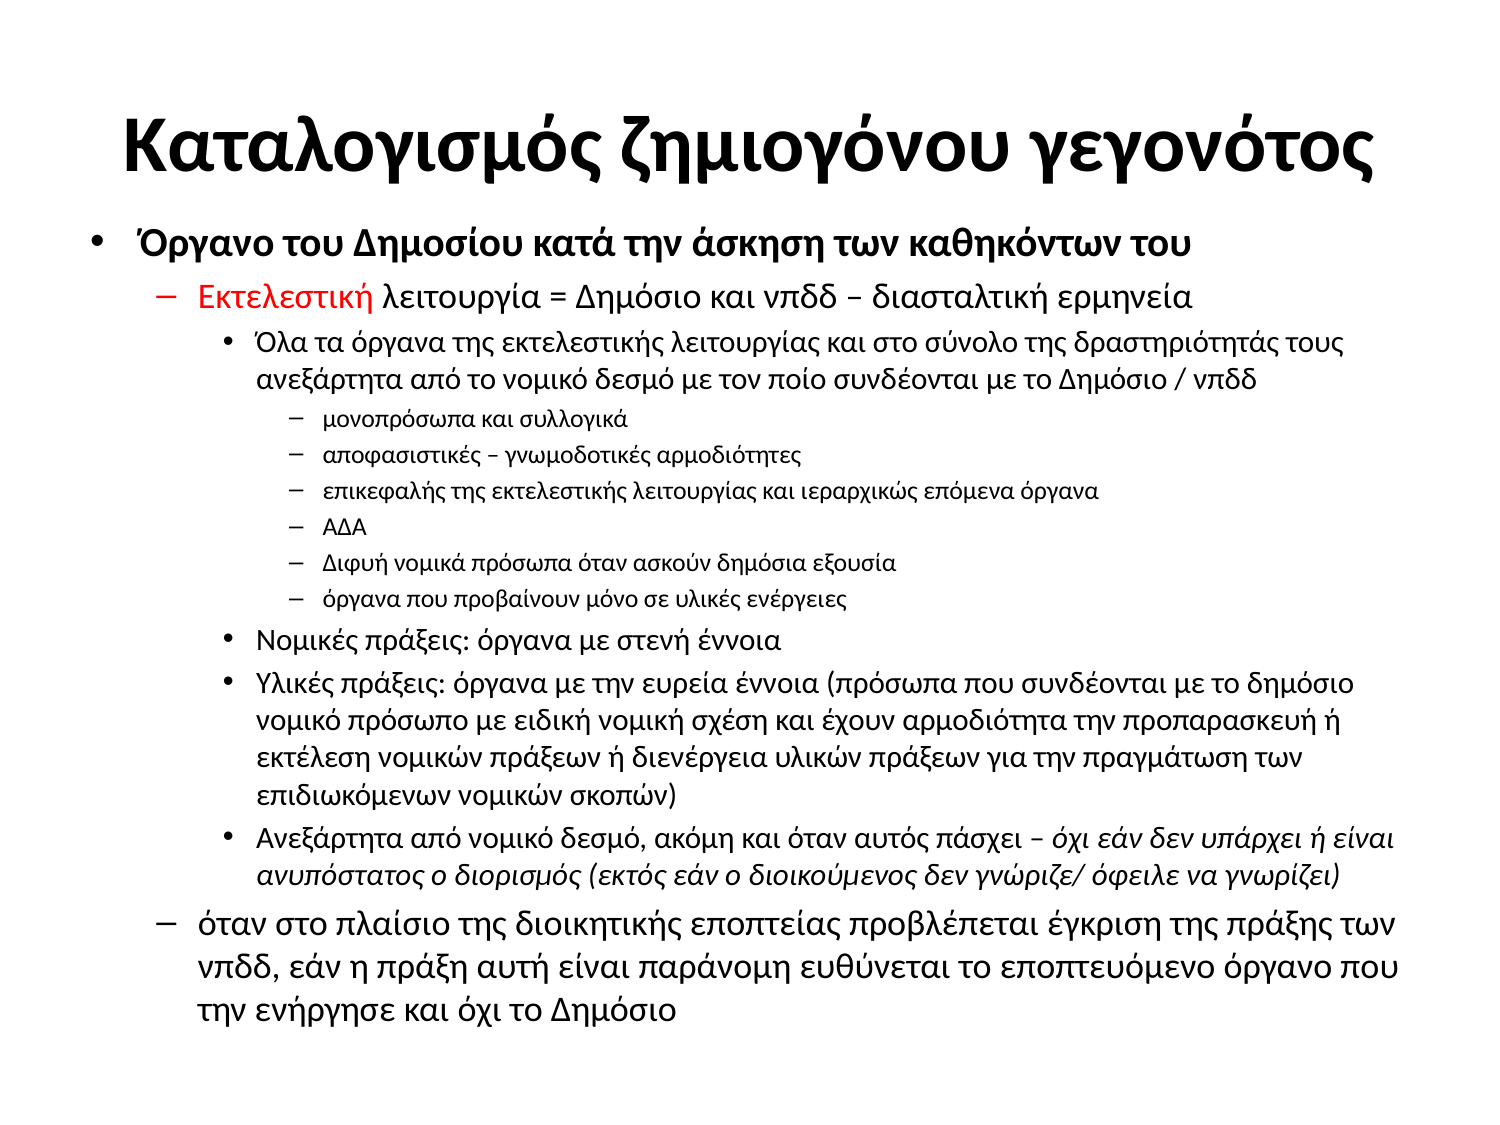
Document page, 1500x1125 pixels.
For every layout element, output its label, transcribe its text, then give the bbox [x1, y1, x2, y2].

list Όργανο του Δημοσίου κατά την άσκηση των καθηκόντων του Εκτελεστική λειτουργία = Δημόσιο και νπδδ – διασταλτική ερμηνεία Όλα τα όργανα της εκτελεστικής λειτουργίας και στο σύνολο της δραστηριότητάς τους ανεξάρτητα από το νομικό δεσμό με τον ποίο συνδέονται με το Δημόσιο / νπδδ μονοπρόσωπα και συλλογικά αποφασιστικές – γνωμοδοτικές αρμοδιότητες επικεφαλής της εκτελεστικής λειτουργίας και ιεραρχικώς επόμενα όργανα ΑΔΑ Διφυή νομικά πρόσωπα όταν ασκούν δημόσια εξουσία όργανα που προβαίνουν μόνο σε υλικές ενέργειες Νομικές πράξεις: όργανα με στενή έννοια Υλικές πράξεις: όργανα με την ευρεία έννοια (πρόσωπα που συνδέονται με το δημόσιο νομικό πρόσωπο με ειδική νομική σχέση και έχουν αρμοδιότητα την προπαρασκευή ή εκτέλεση νομικών πράξεων ή διενέργεια υλικών πράξεων για την πραγμάτωση των επιδιωκόμενων νομικών σκοπών) Ανεξάρτητα από νομικό δεσμό, ακόμη και όταν αυτός πάσχει – όχι εάν δεν υπάρχει ή είναι ανυπόστατος ο διορισμός (εκτός εάν ο διοικούμενος δεν γνώριζε/ όφειλε να γνωρίζει) όταν στο πλαίσιο της διοικητικής εποπτείας προβλέπεται έγκριση της πράξης των νπδδ, εάν η πράξη αυτή είναι παράνομη ευθύνεται το εποπτευόμενο όργανο που την ενήργησε και όχι το Δημόσιο [75, 208, 1425, 1071]
title Καταλογισμός ζημιογόνου γεγονότος [75, 45, 1425, 208]
